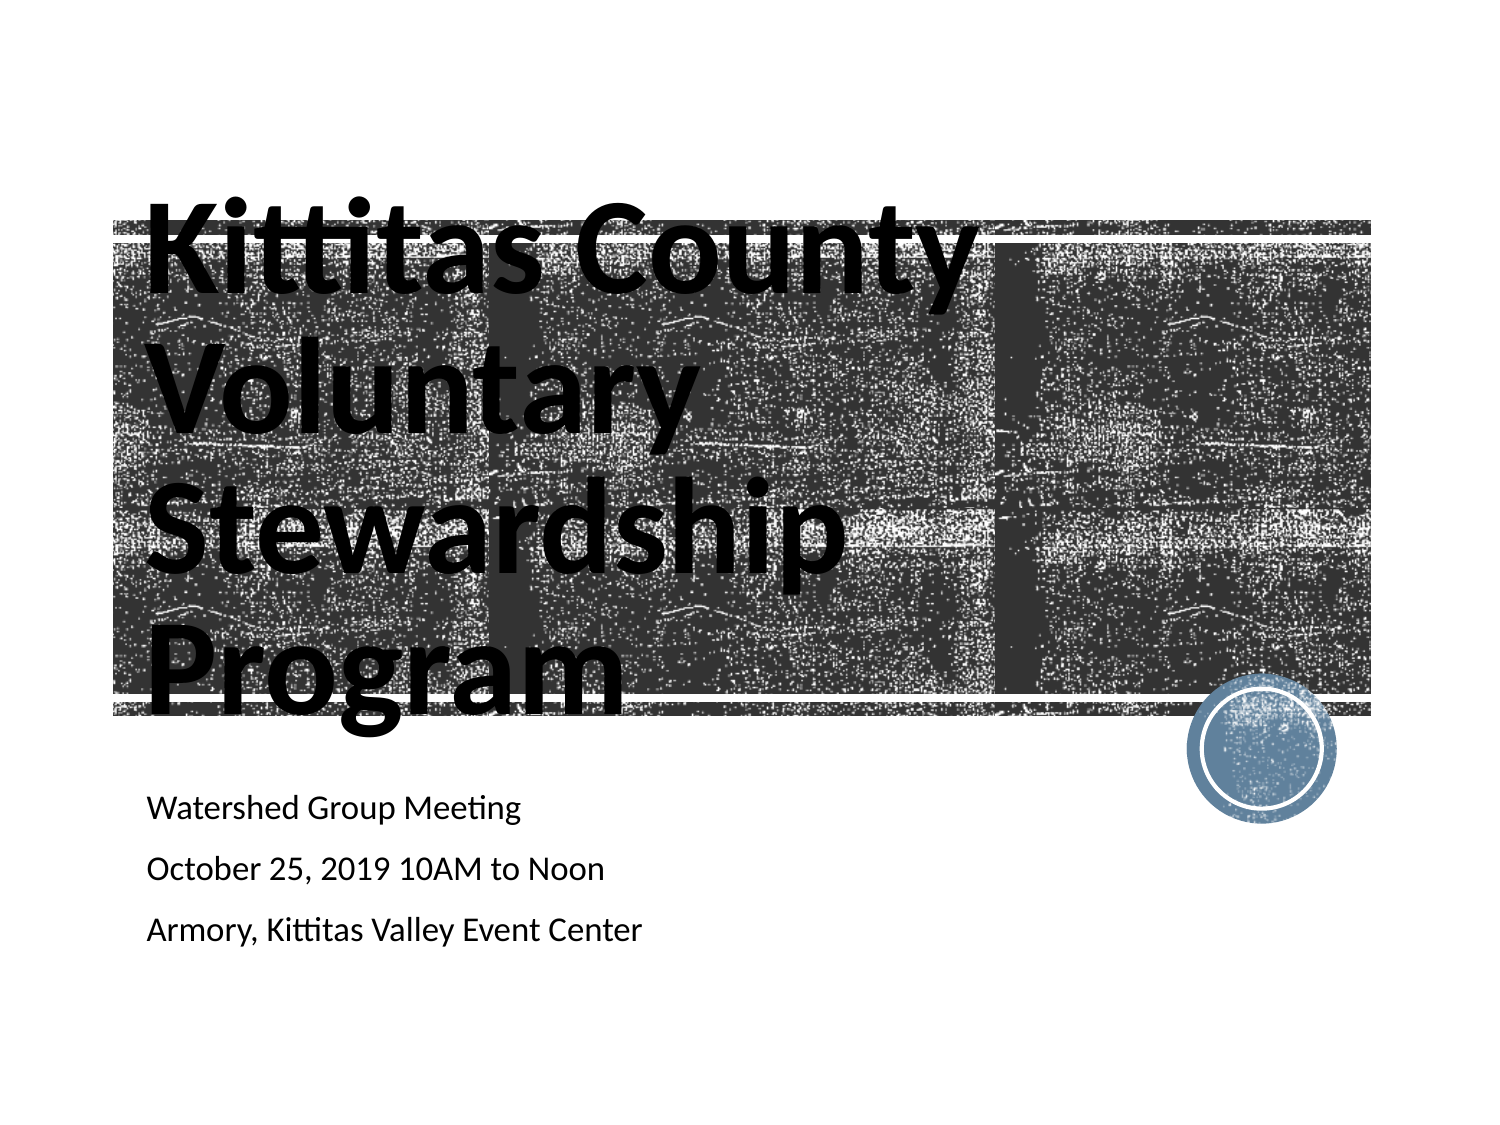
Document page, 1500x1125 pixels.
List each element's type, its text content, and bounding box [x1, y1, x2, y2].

subtitle Watershed Group Meeting October 25, 2019 10AM to Noon Armory, Kittitas Valley Event Center [131, 782, 1103, 958]
title Kittitas County Voluntary Stewardship Program [129, 190, 1356, 733]
